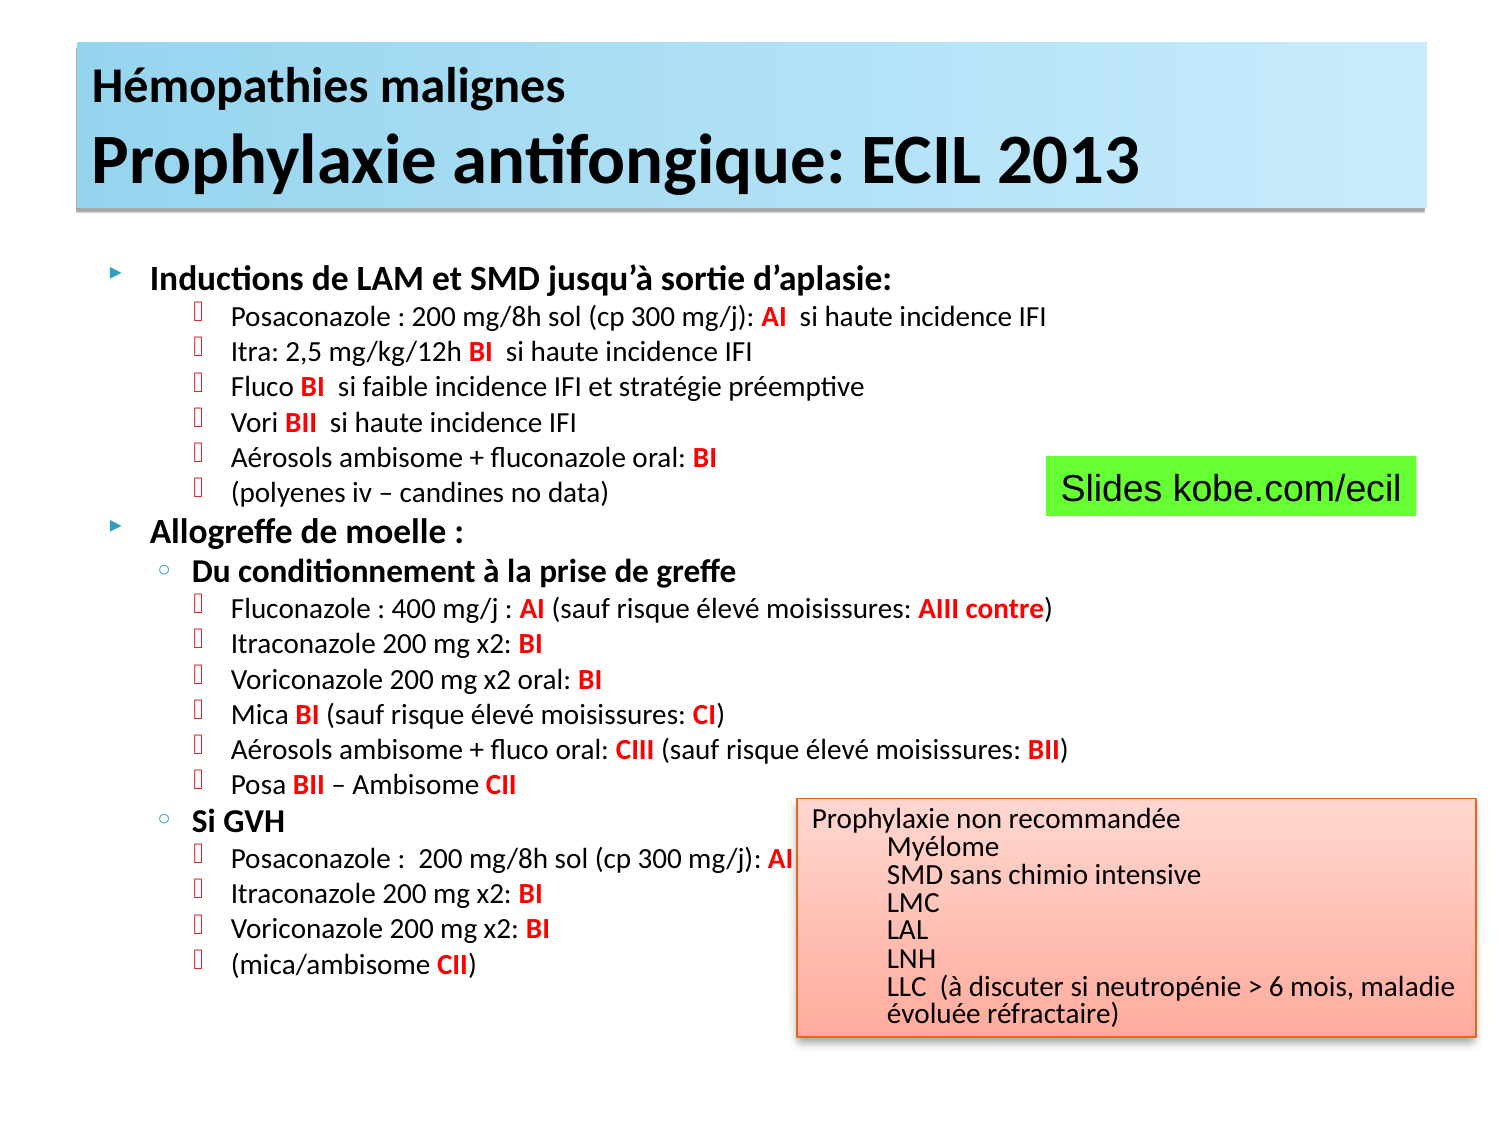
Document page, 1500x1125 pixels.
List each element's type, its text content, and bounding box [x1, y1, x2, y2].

text_box Prophylaxie non recommandée Myélome SMD sans chimio intensive LMC LAL LNH LLC (à discuter si neutropénie > 6 mois, maladie évoluée réfractaire) [796, 798, 1477, 1038]
title Hémopathies malignes Prophylaxie antifongique: ECIL 2013 [76, 42, 1427, 208]
text_box Slides kobe.com/ecil [1045, 456, 1417, 516]
list Inductions de LAM et SMD jusqu’à sortie d’aplasie: Posaconazole : 200 mg/8h sol (cp 300 mg/j): AI si haute incidence IFI Itra: 2,5 mg/kg/12h BI si haute incidence IFI Fluco BI si faible incidence IFI et stratégie préemptive Vori BII si haute incidence IFI Aérosols ambisome + fluconazole oral: BI (polyenes iv – candines no data) Allogreffe de moelle : Du conditionnement à la prise de greffe Fluconazole : 400 mg/j : AI (sauf risque élevé moisissures: AIII contre) Itraconazole 200 mg x2: BI Voriconazole 200 mg x2 oral: BI Mica BI (sauf risque élevé moisissures: CI) Aérosols ambisome + fluco oral: CIII (sauf risque élevé moisissures: BII) Posa BII – Ambisome CII Si GVH Posaconazole : 200 mg/8h sol (cp 300 mg/j): AI Itraconazole 200 mg x2: BI Voriconazole 200 mg x2: BI (mica/ambisome CII) [74, 255, 1426, 986]
